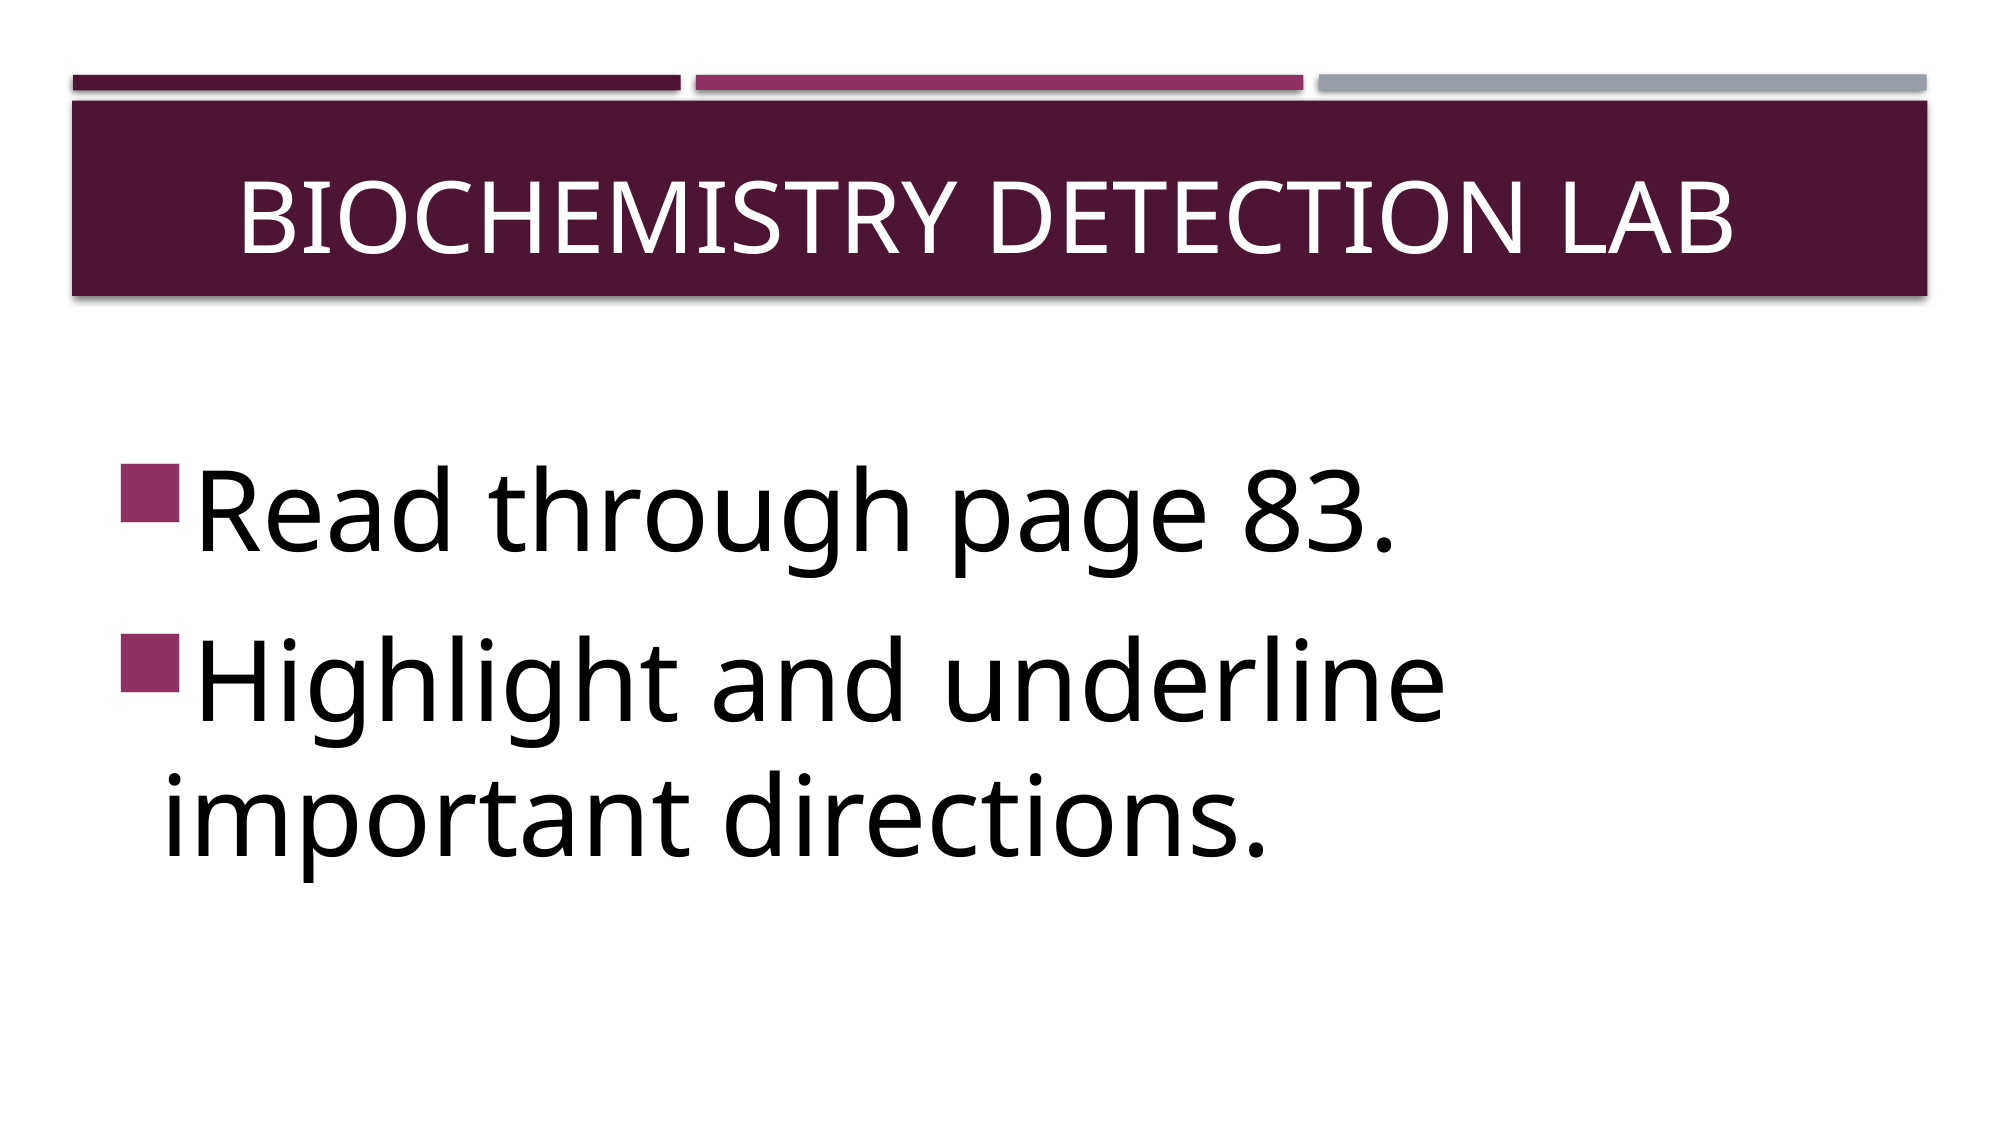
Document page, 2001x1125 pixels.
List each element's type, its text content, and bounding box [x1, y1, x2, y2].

title Biochemistry Detection lab [95, 115, 1905, 282]
list Read through page 83. Highlight and underline important directions. [95, 357, 1905, 962]
